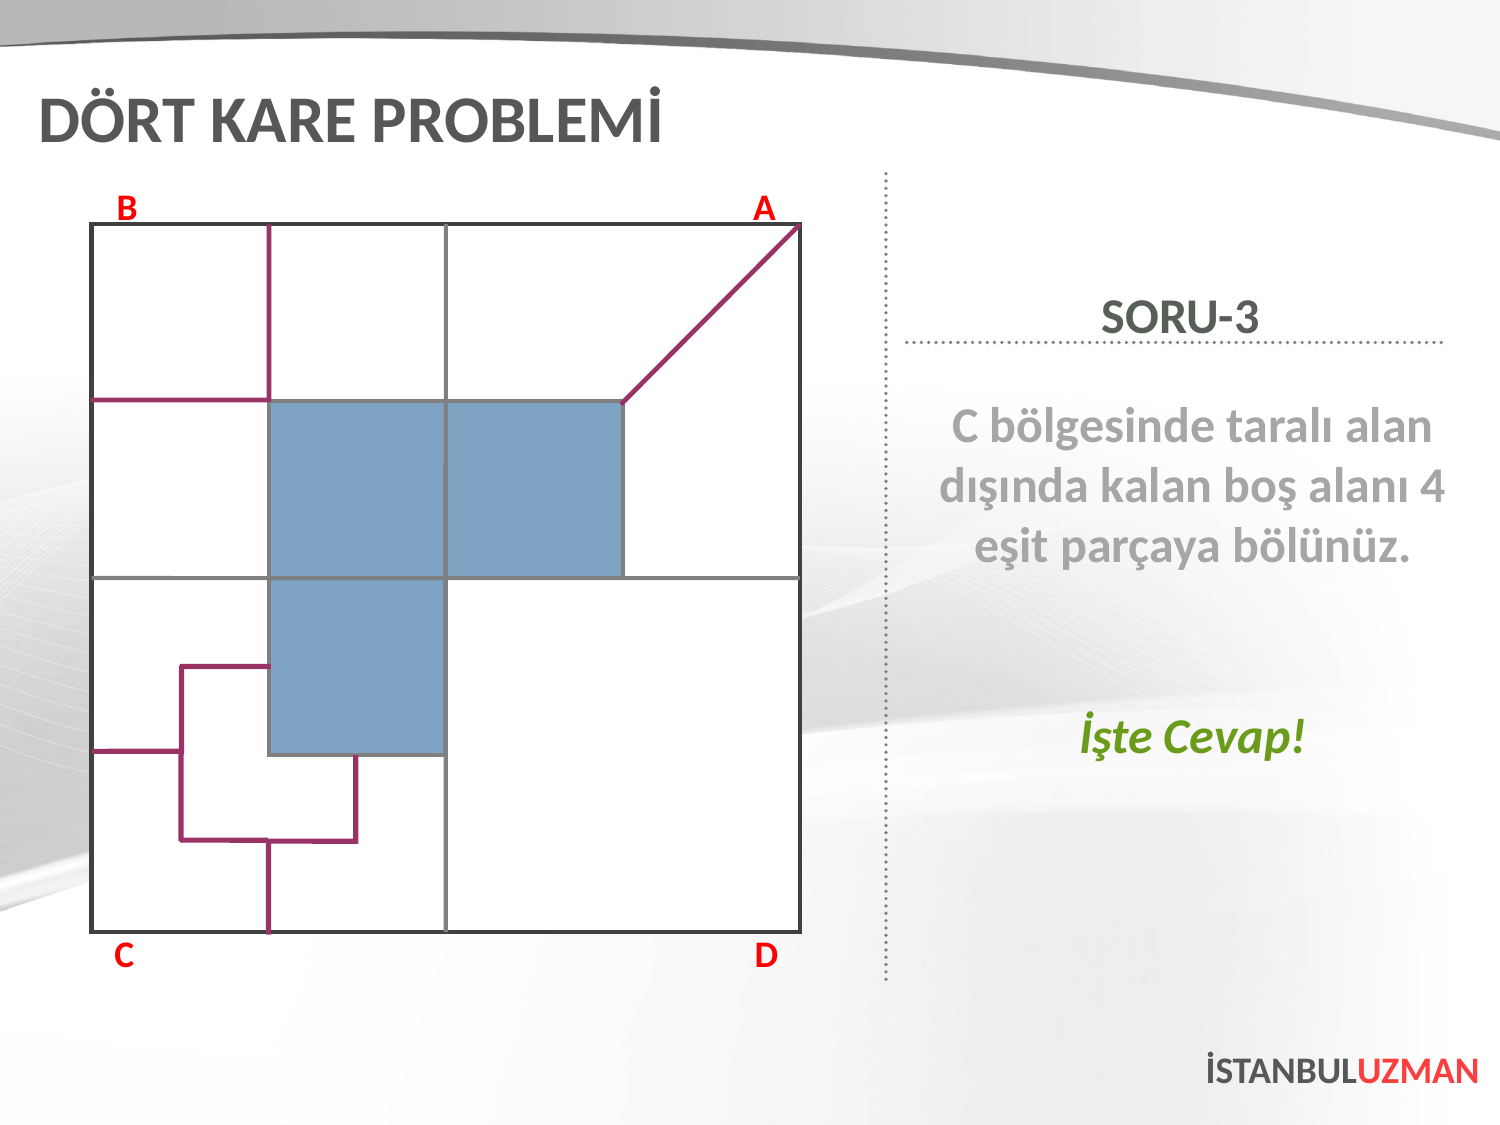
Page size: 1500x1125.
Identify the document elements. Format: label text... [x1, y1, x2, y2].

text_box C [88, 937, 160, 983]
picture [0, 0, 1500, 1125]
text_box A [728, 175, 800, 223]
text_box DÖRT KARE PROBLEMİ [38, 67, 1485, 174]
text_box B [91, 175, 163, 223]
text_box C bölgesinde taralı alan dışında kalan boş alanı 4 eşit parçaya bölünüz. [906, 385, 1480, 581]
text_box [91, 223, 801, 933]
text_box İSTANBULUZMAN [1133, 1046, 1480, 1125]
text_box D [730, 938, 802, 983]
text_box İşte Cevap! [906, 696, 1480, 772]
text_box SORU-3 [894, 276, 1468, 351]
